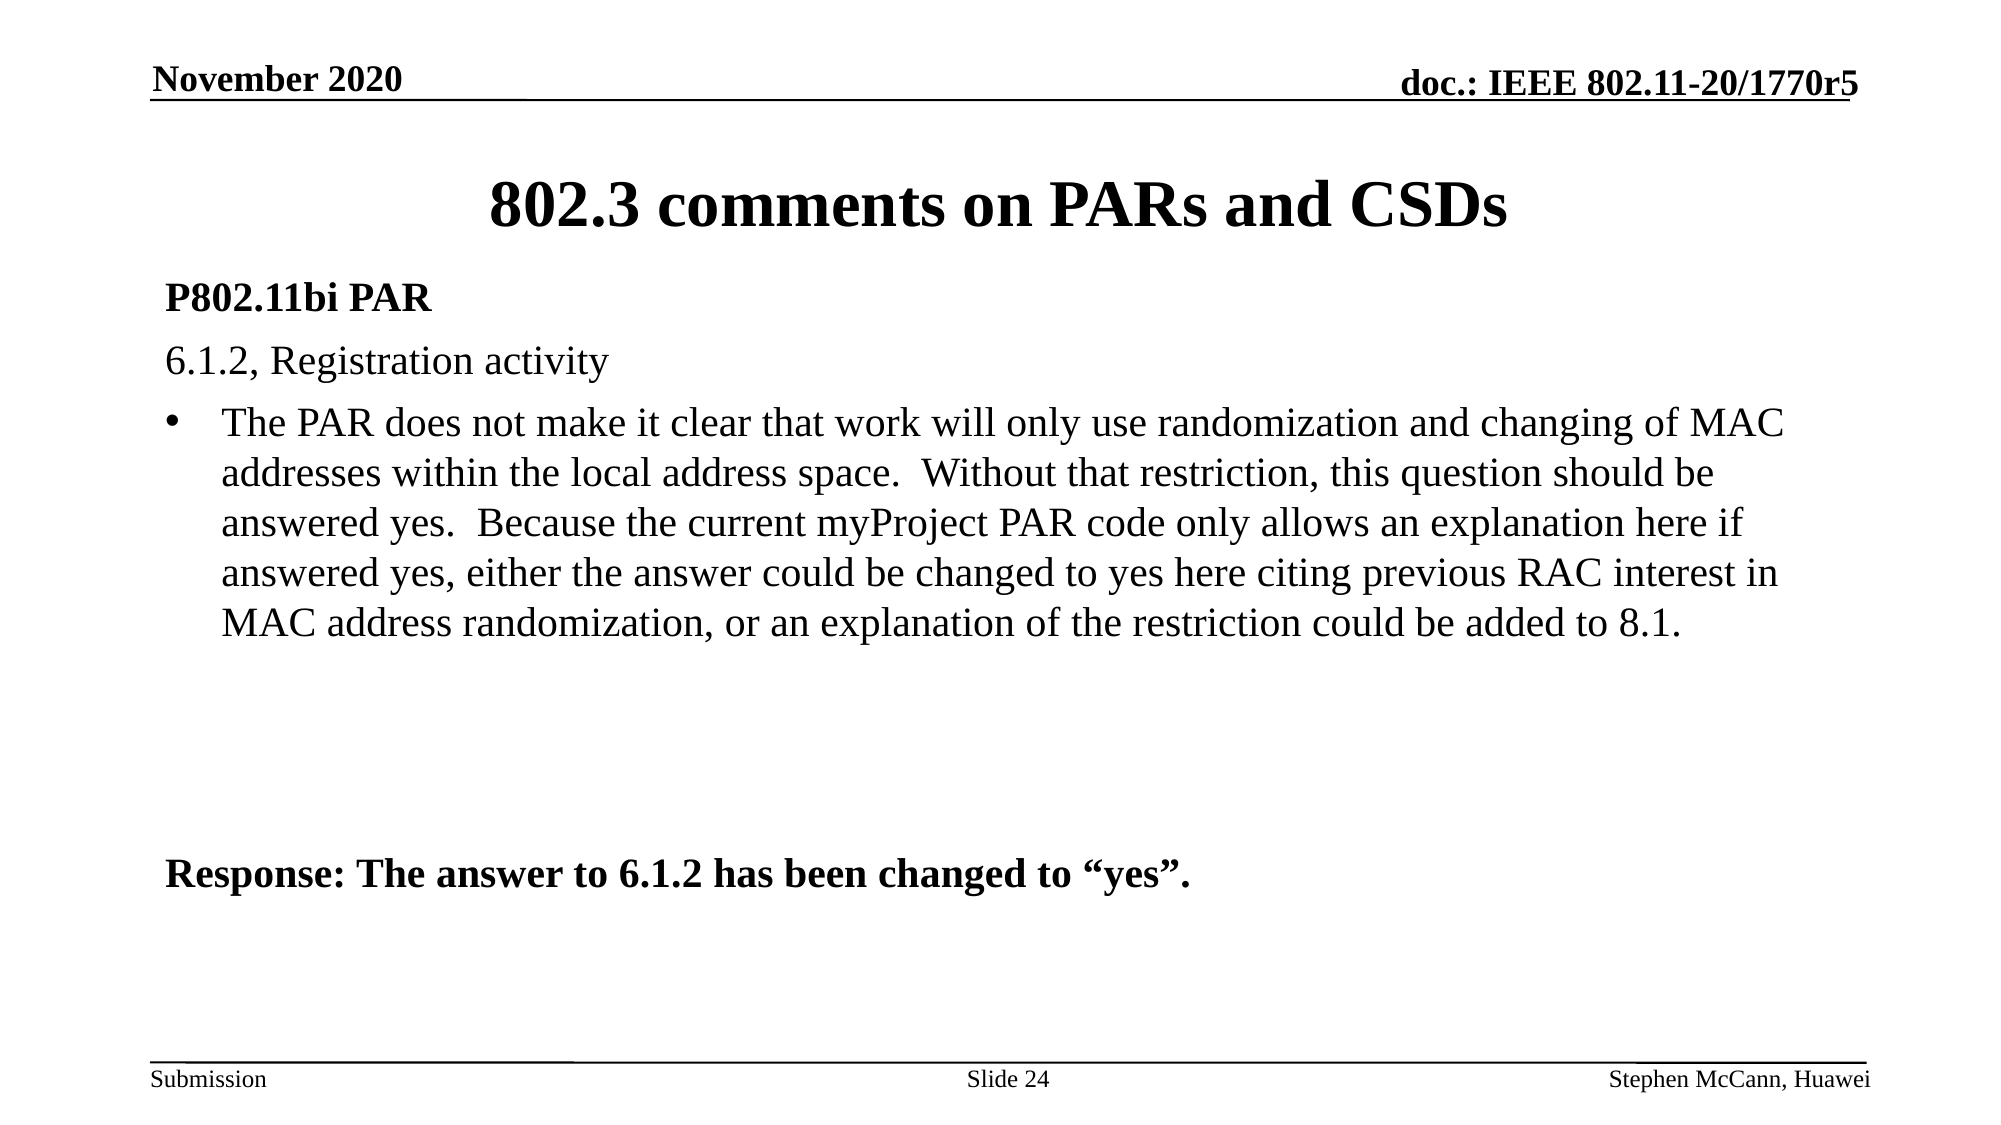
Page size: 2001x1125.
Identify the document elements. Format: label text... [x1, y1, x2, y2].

slide_number Slide 24 [950, 1061, 1067, 1123]
footer Stephen McCann, Huawei [1174, 1061, 1872, 1093]
title 802.3 comments on PARs and CSDs [149, 112, 1850, 262]
list P802.11bi PAR 6.1.2, Registration activity The PAR does not make it clear that work will only use randomization and changing of MAC addresses within the local address space. Without that restriction, this question should be answered yes. Because the current myProject PAR code only allows an explanation here if answered yes, either the answer could be changed to yes here citing previous RAC interest in MAC address randomization, or an explanation of the restriction could be added to 8.1. Response: The answer to 6.1.2 has been changed to “yes”. [149, 262, 1850, 1013]
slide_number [152, 54, 563, 100]
